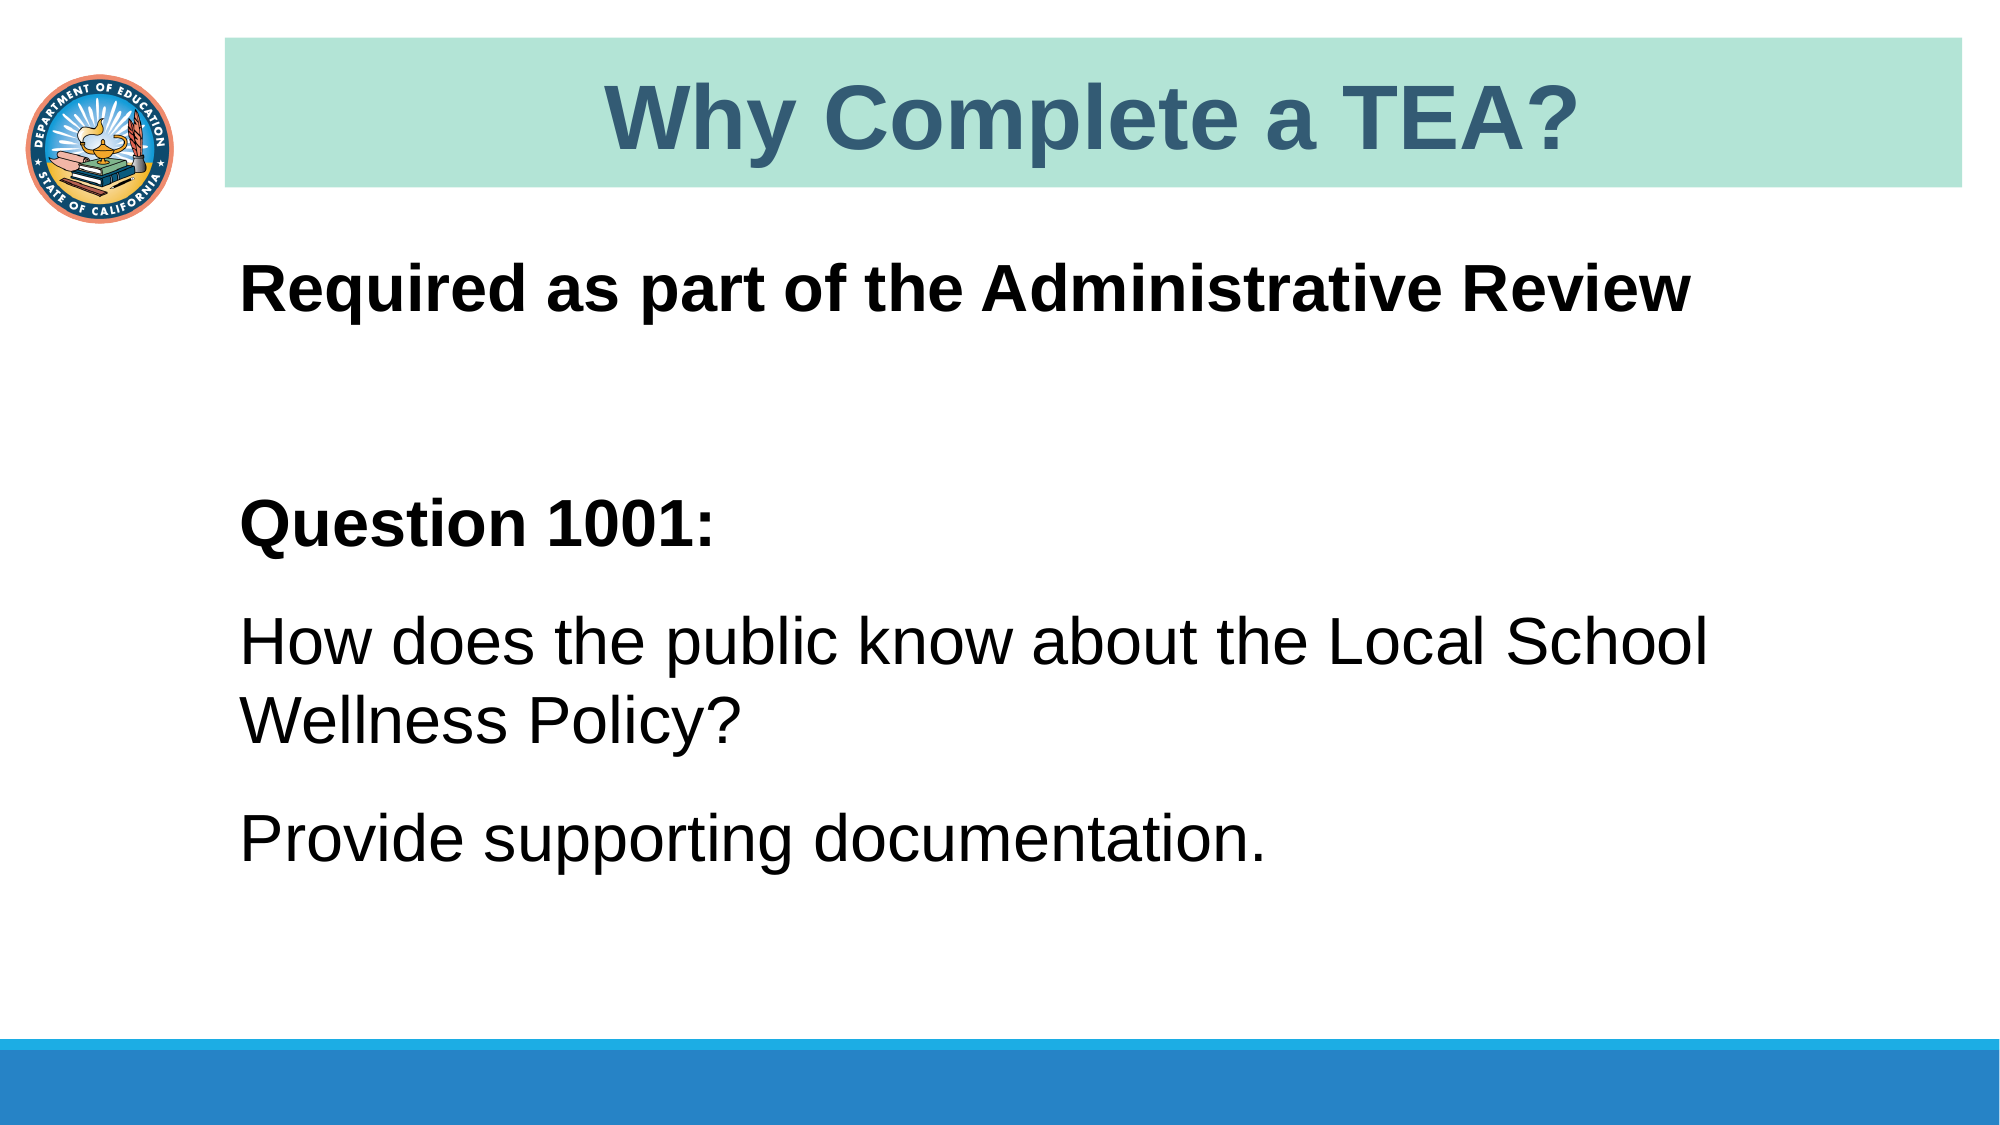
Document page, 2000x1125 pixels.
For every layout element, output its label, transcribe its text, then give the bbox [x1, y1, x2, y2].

picture [25, 74, 174, 224]
list Required as part of the Administrative Review Question 1001: How does the public know about the Local School Wellness Policy? Provide supporting documentation. [224, 237, 1963, 1013]
title Why Complete a TEA? [224, 37, 1963, 188]
